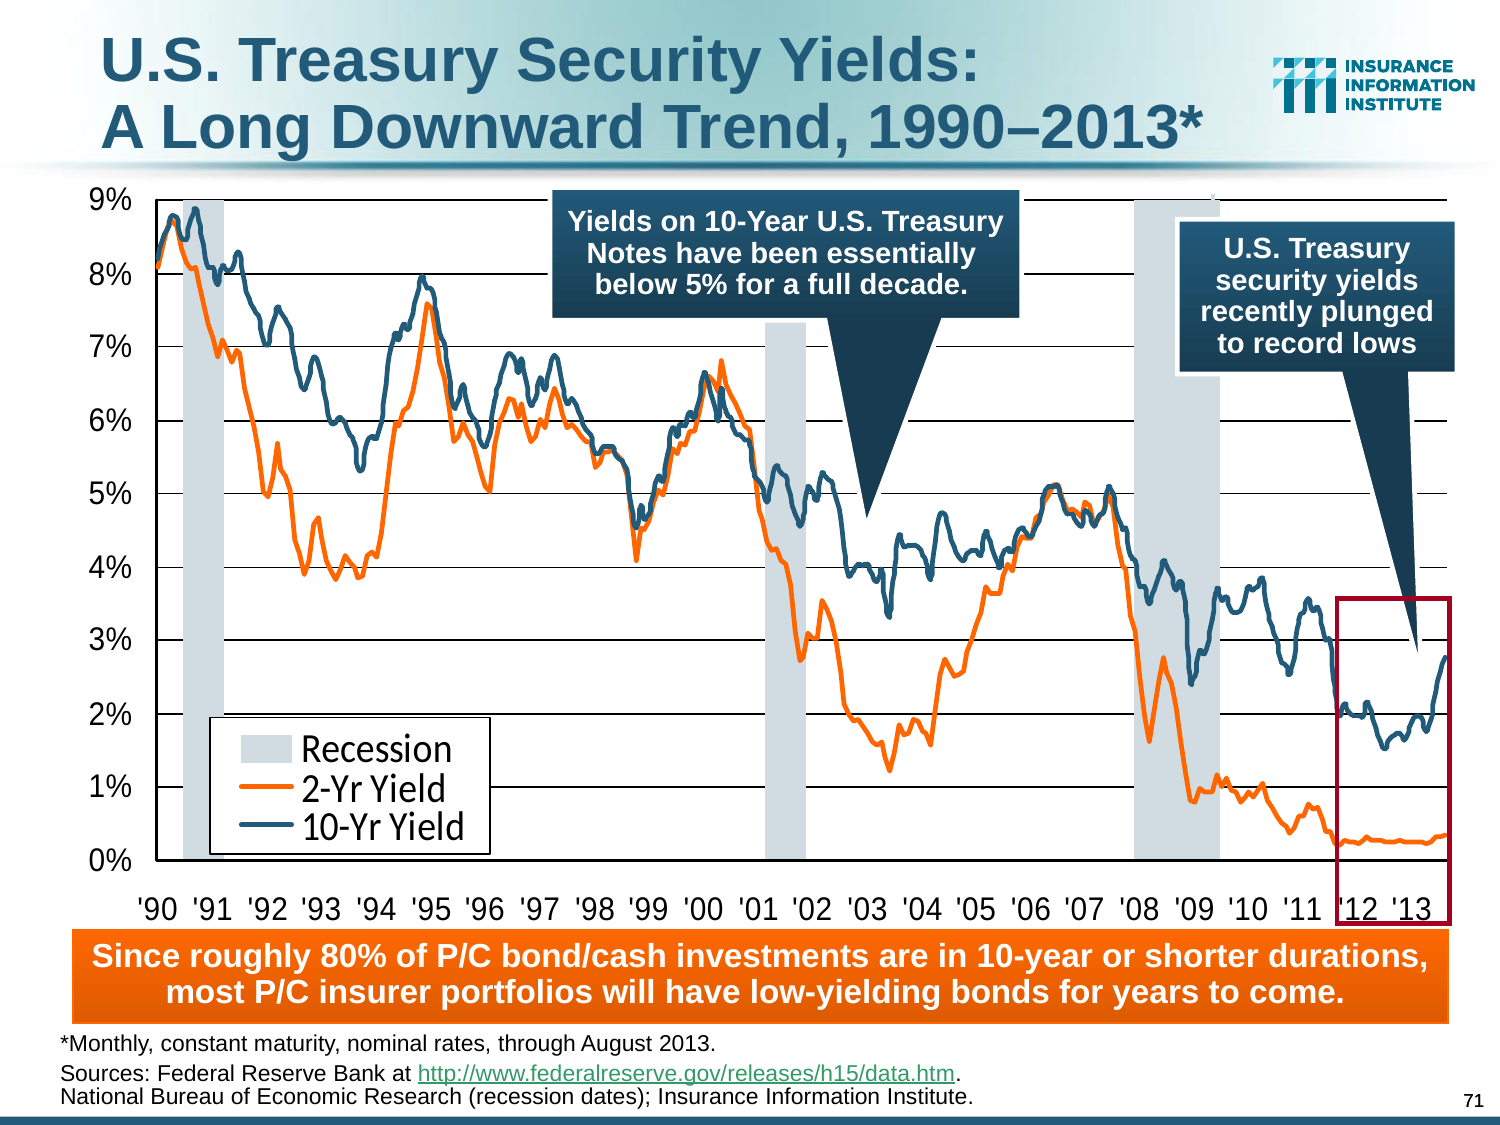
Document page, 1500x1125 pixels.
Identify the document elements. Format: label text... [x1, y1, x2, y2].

text_box Since roughly 80% of P/C bond/cash investments are in 10-year or shorter durations, most P/C insurer portfolios will have low-yielding bonds for years to come. [73, 960, 1449, 1024]
title U.S. Treasury Security Yields: A Long Downward Trend, 1990–2013* [92, 23, 1259, 158]
text_box *Monthly, constant maturity, nominal rates, through August 2013. Sources: Federal Reserve Bank at http://www.federalreserve.gov/releases/h15/data.htm. National Bureau of Economic Research (recession dates); Insurance Information Institute. [0, 1033, 1432, 1125]
picture [0, 0, 1500, 189]
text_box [76, 160, 1455, 955]
slide_number 71 [1410, 1091, 1485, 1112]
